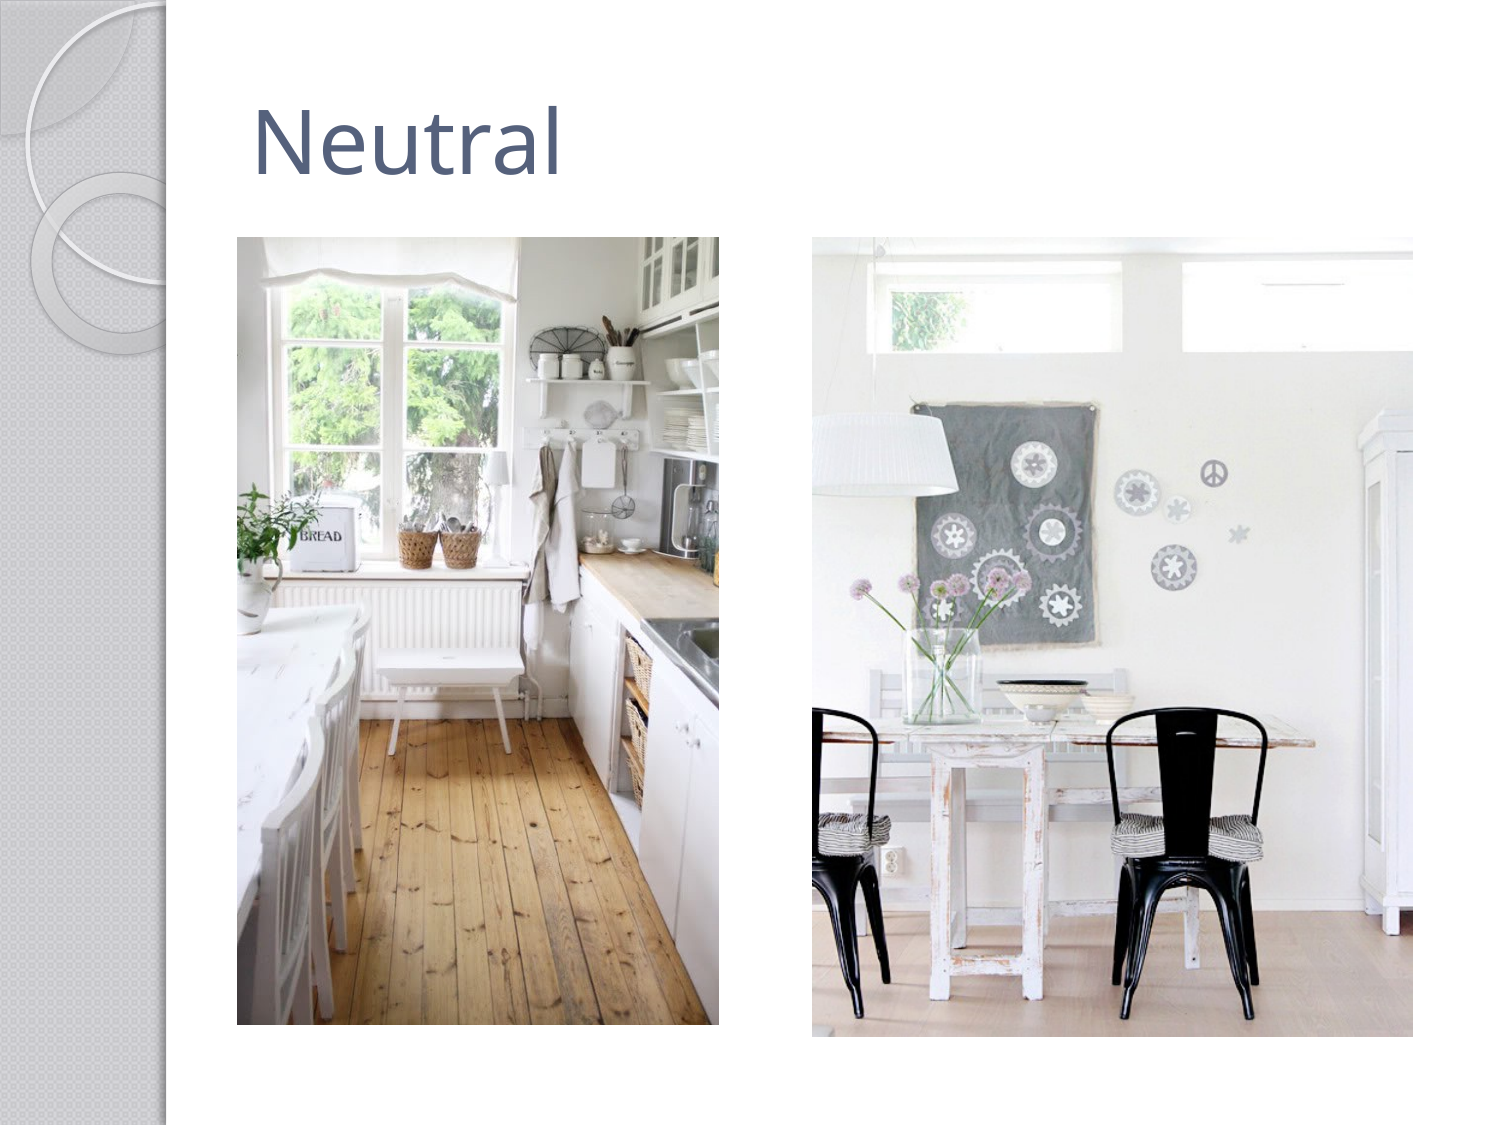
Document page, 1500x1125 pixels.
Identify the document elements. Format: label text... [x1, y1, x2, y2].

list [237, 237, 719, 1026]
picture [812, 237, 1413, 1037]
title Neutral [235, 45, 1466, 233]
